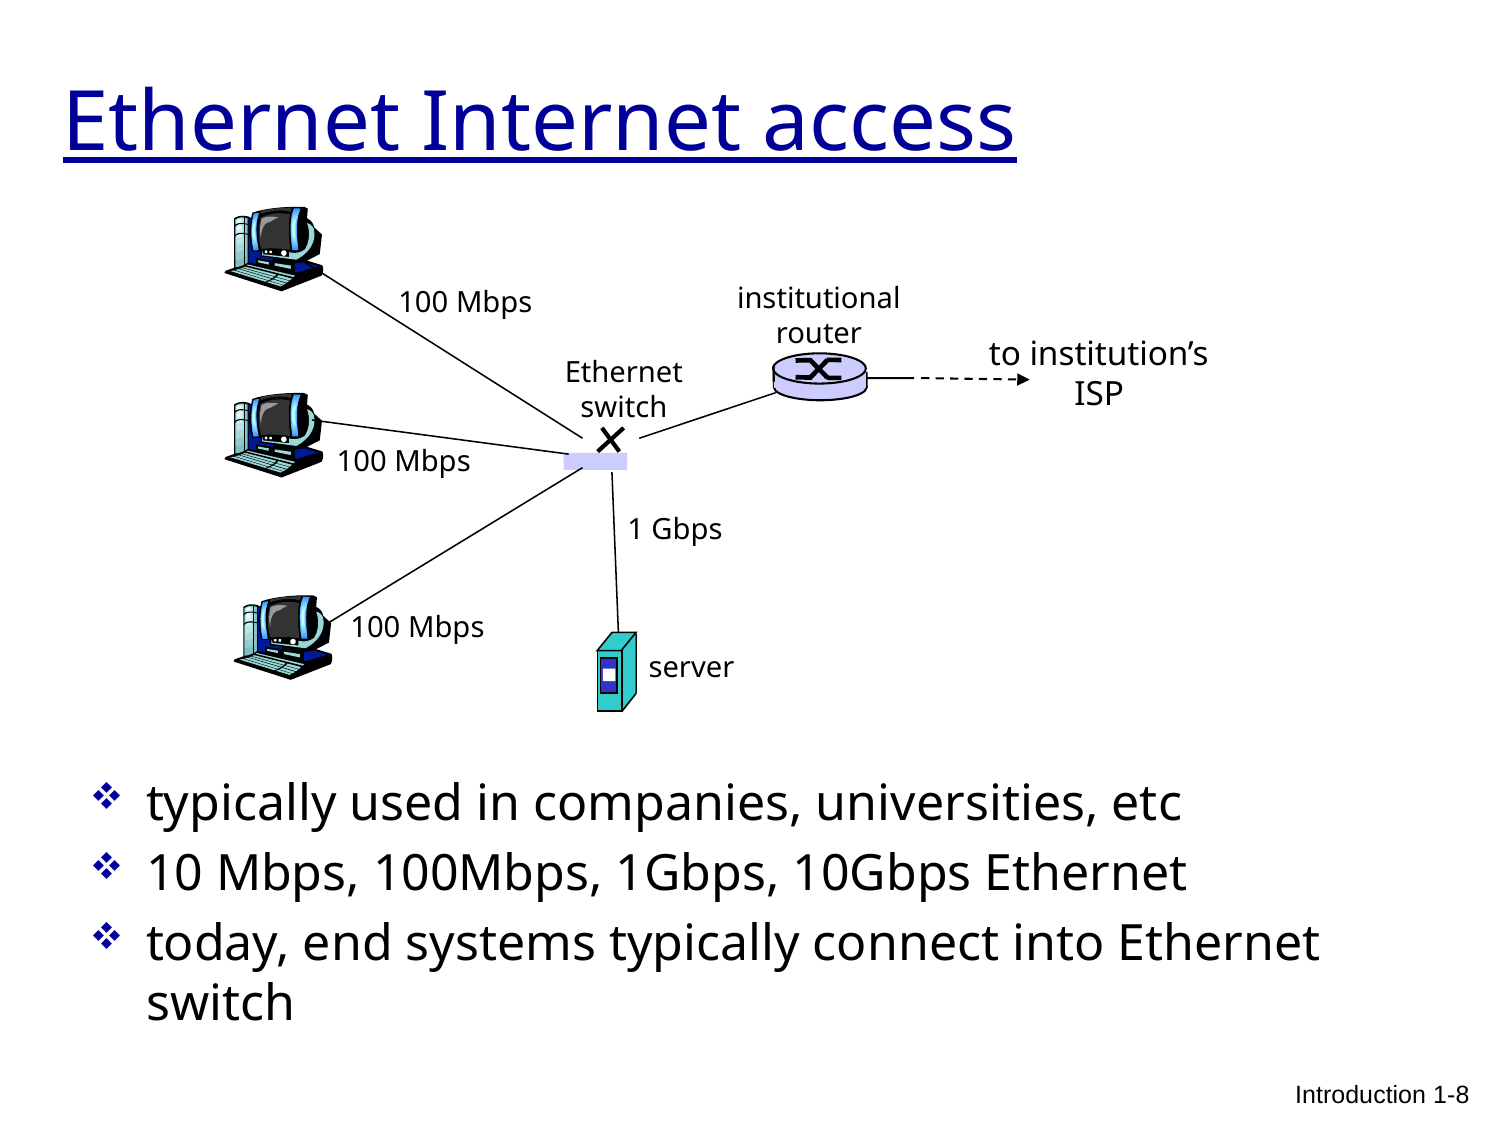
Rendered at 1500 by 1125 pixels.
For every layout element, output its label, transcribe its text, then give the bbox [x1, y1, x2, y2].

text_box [224, 391, 325, 478]
text_box [1010, 373, 1030, 386]
list typically used in companies, universities, etc 10 Mbps, 100Mbps, 1Gbps, 10Gbps Ethernet today, end systems typically connect into Ethernet switch [74, 762, 1395, 1076]
title Ethernet Internet access [47, 23, 1323, 212]
text_box 1 Gbps [612, 503, 738, 553]
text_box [597, 427, 624, 452]
text_box Ethernet switch [549, 346, 698, 431]
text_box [233, 594, 335, 681]
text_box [224, 205, 325, 292]
text_box to institution’s ISP [974, 324, 1225, 420]
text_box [596, 632, 637, 712]
text_box institutional router [722, 272, 916, 357]
text_box [563, 452, 628, 470]
text_box Introduction 1-8 [1246, 1071, 1485, 1118]
text_box 100 Mbps [383, 275, 548, 326]
text_box 100 Mbps [340, 600, 500, 651]
text_box 100 Mbps [327, 435, 486, 485]
text_box server [640, 641, 750, 692]
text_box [772, 353, 867, 401]
